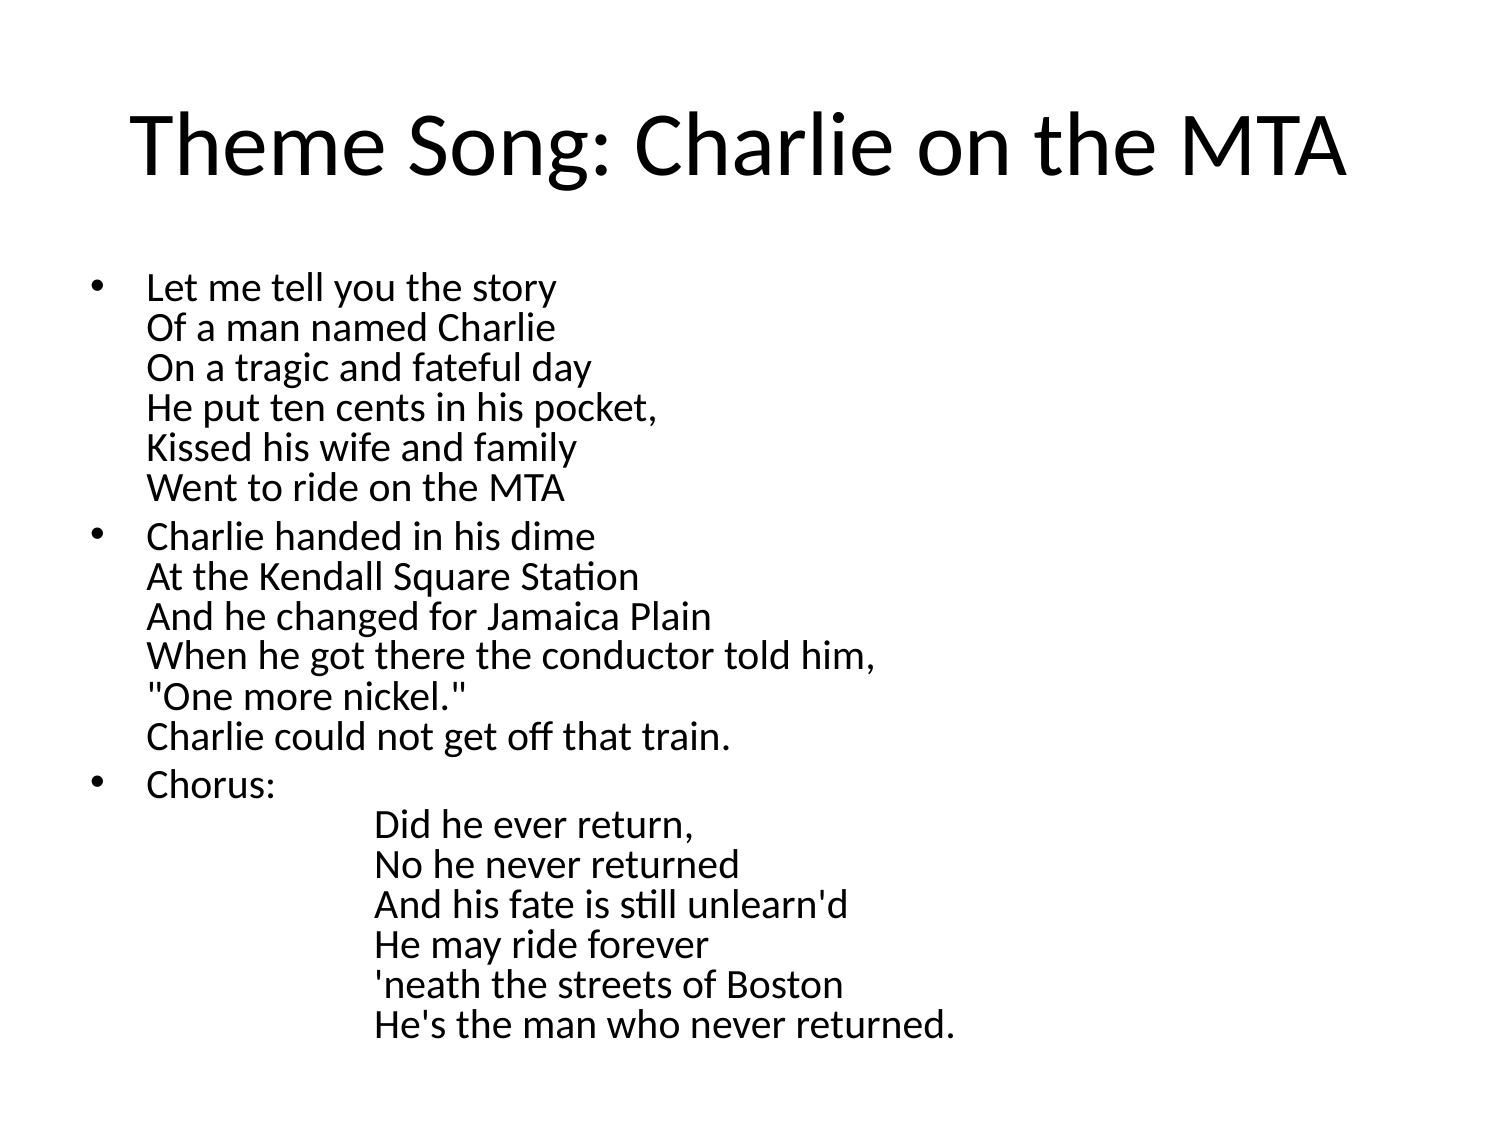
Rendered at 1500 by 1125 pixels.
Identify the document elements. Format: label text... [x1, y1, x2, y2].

title Theme Song: Charlie on the MTA [75, 45, 1425, 233]
list Let me tell you the story Of a man named Charlie On a tragic and fateful day He put ten cents in his pocket, Kissed his wife and family Went to ride on the MTA Charlie handed in his dime At the Kendall Square Station And he changed for Jamaica Plain When he got there the conductor told him, "One more nickel." Charlie could not get off that train. Chorus: Did he ever return, No he never returned And his fate is still unlearn'd He may ride forever 'neath the streets of Boston He's the man who never returned. [75, 262, 1417, 1125]
